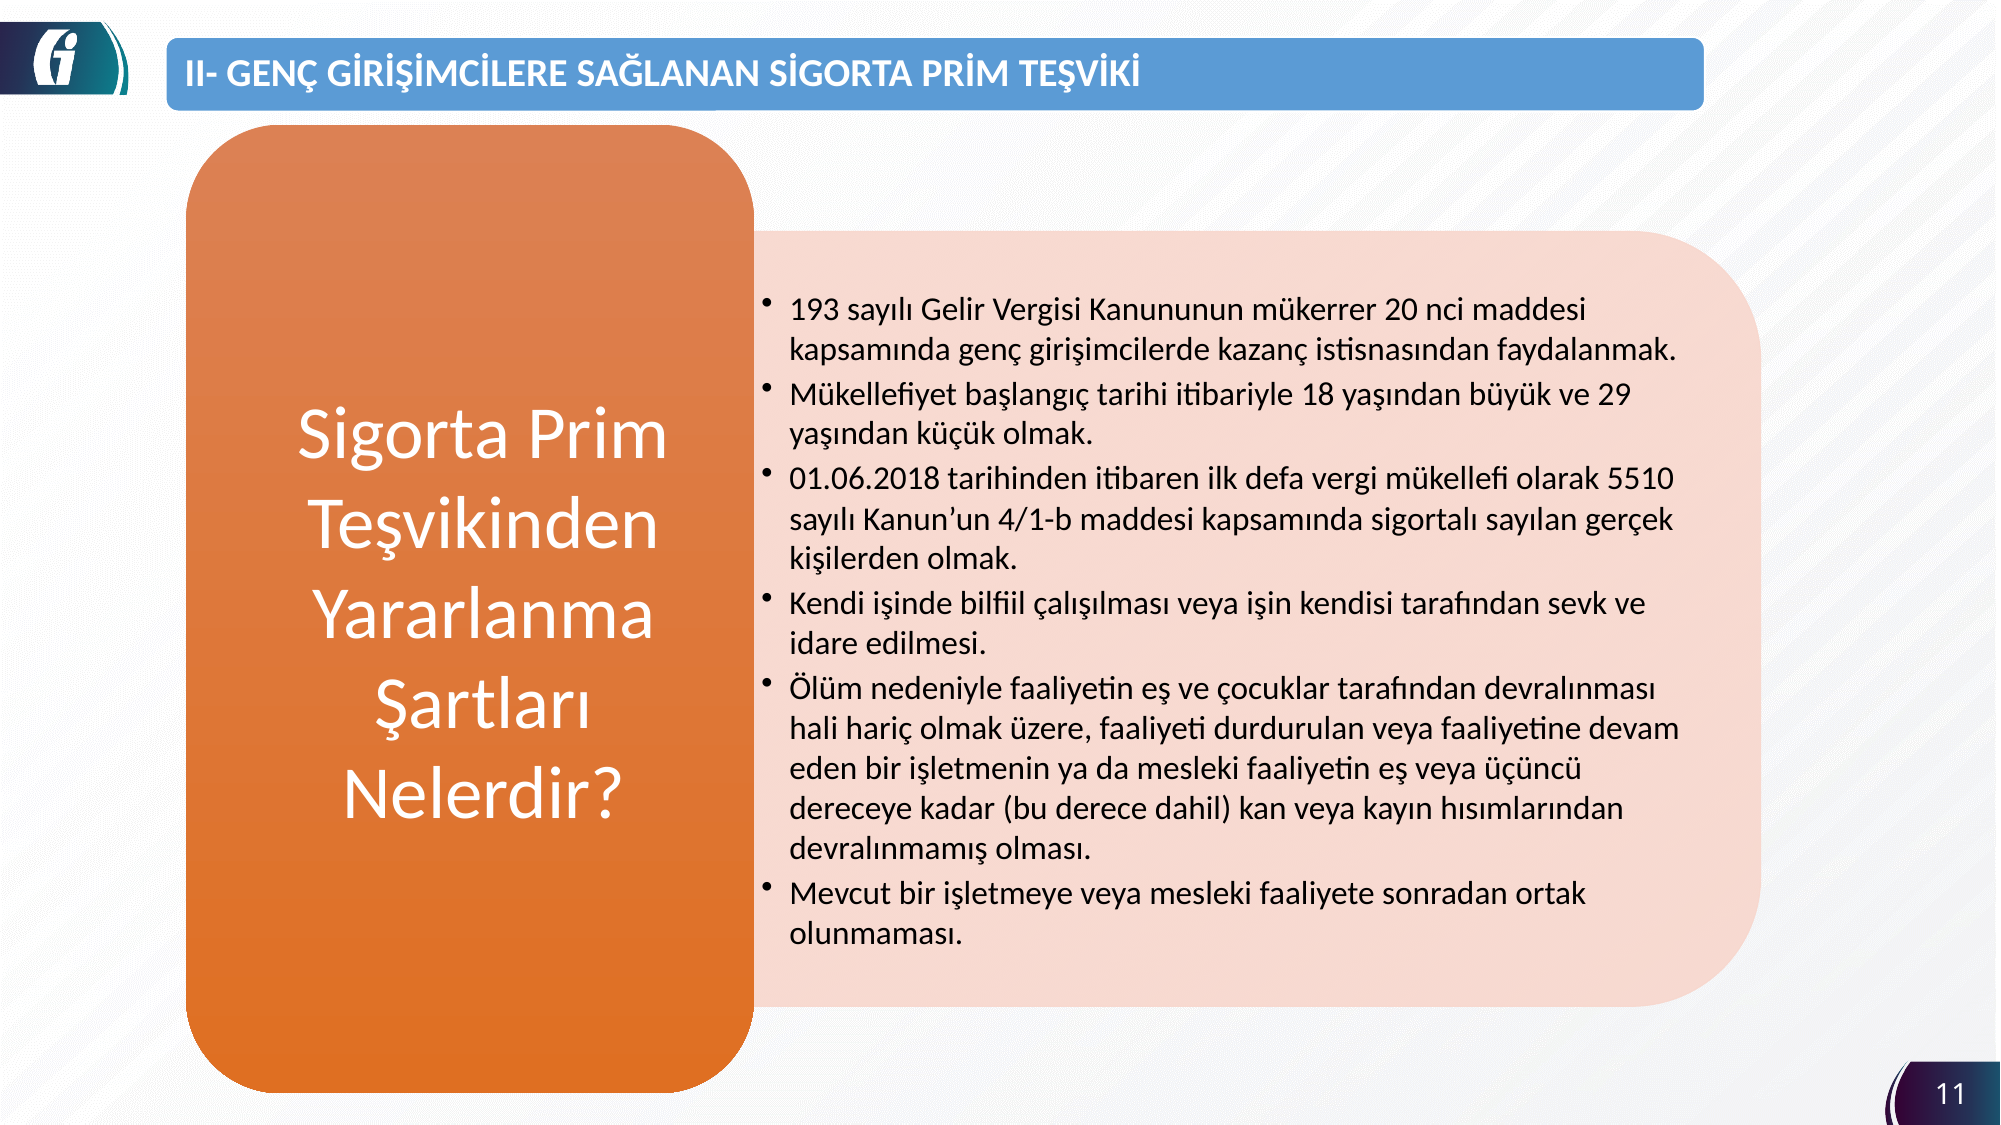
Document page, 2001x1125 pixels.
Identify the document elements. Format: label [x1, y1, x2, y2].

picture [0, 0, 2001, 1125]
text_box [0, 20, 129, 95]
text_box [165, 36, 1705, 113]
text_box [186, 124, 1764, 1094]
text_box [145, 10, 1453, 105]
